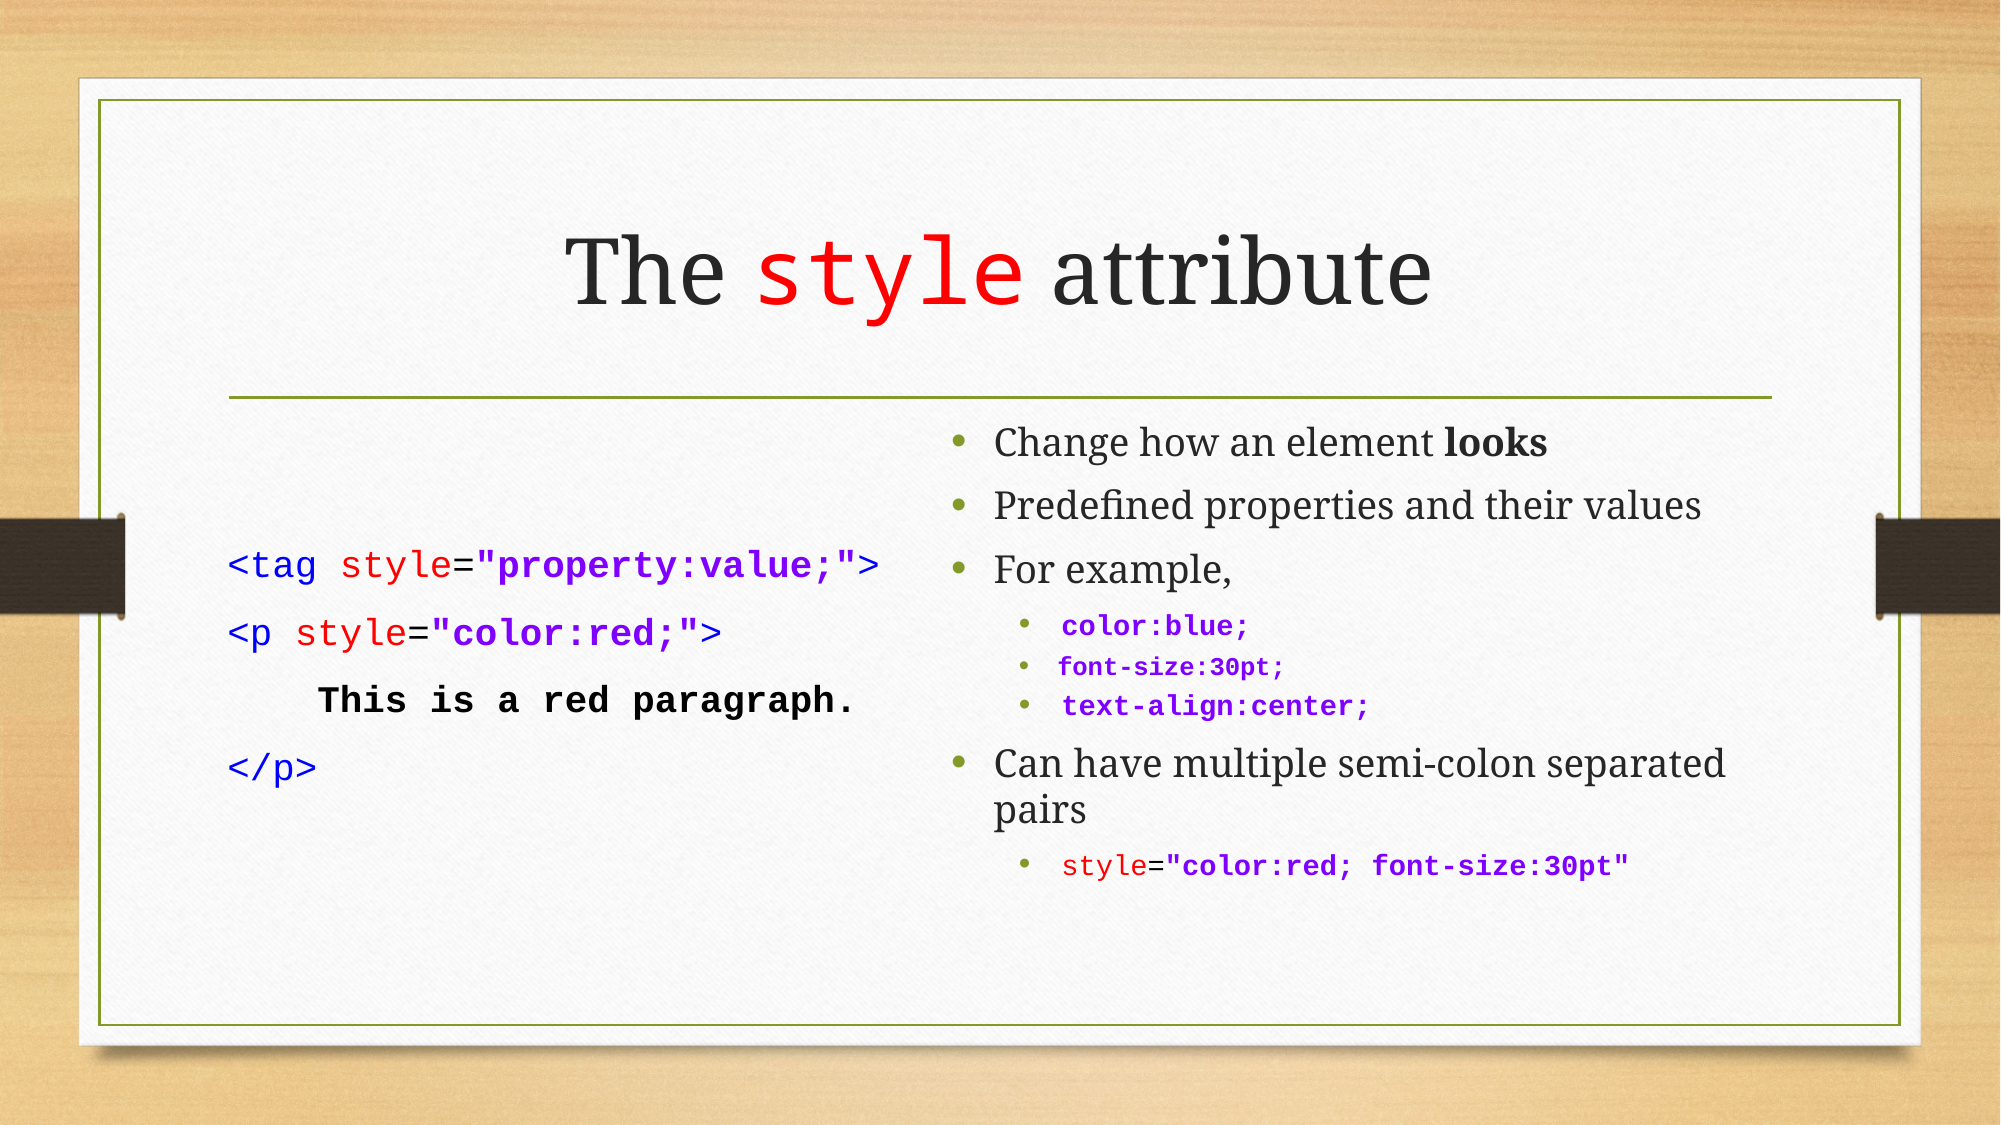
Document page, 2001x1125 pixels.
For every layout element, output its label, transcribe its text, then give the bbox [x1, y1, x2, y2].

list Change how an element looks Predefined properties and their values For example, color:blue; font-size:30pt; text-align:center; Can have multiple semi-colon separated pairs style="color:red; font-size:30pt" [936, 410, 1742, 893]
picture [0, 0, 2001, 1125]
title The style attribute [212, 161, 1788, 375]
text_box <tag style="property:value;"> <p style="color:red;"> This is a red paragraph. </p> [212, 510, 1437, 795]
